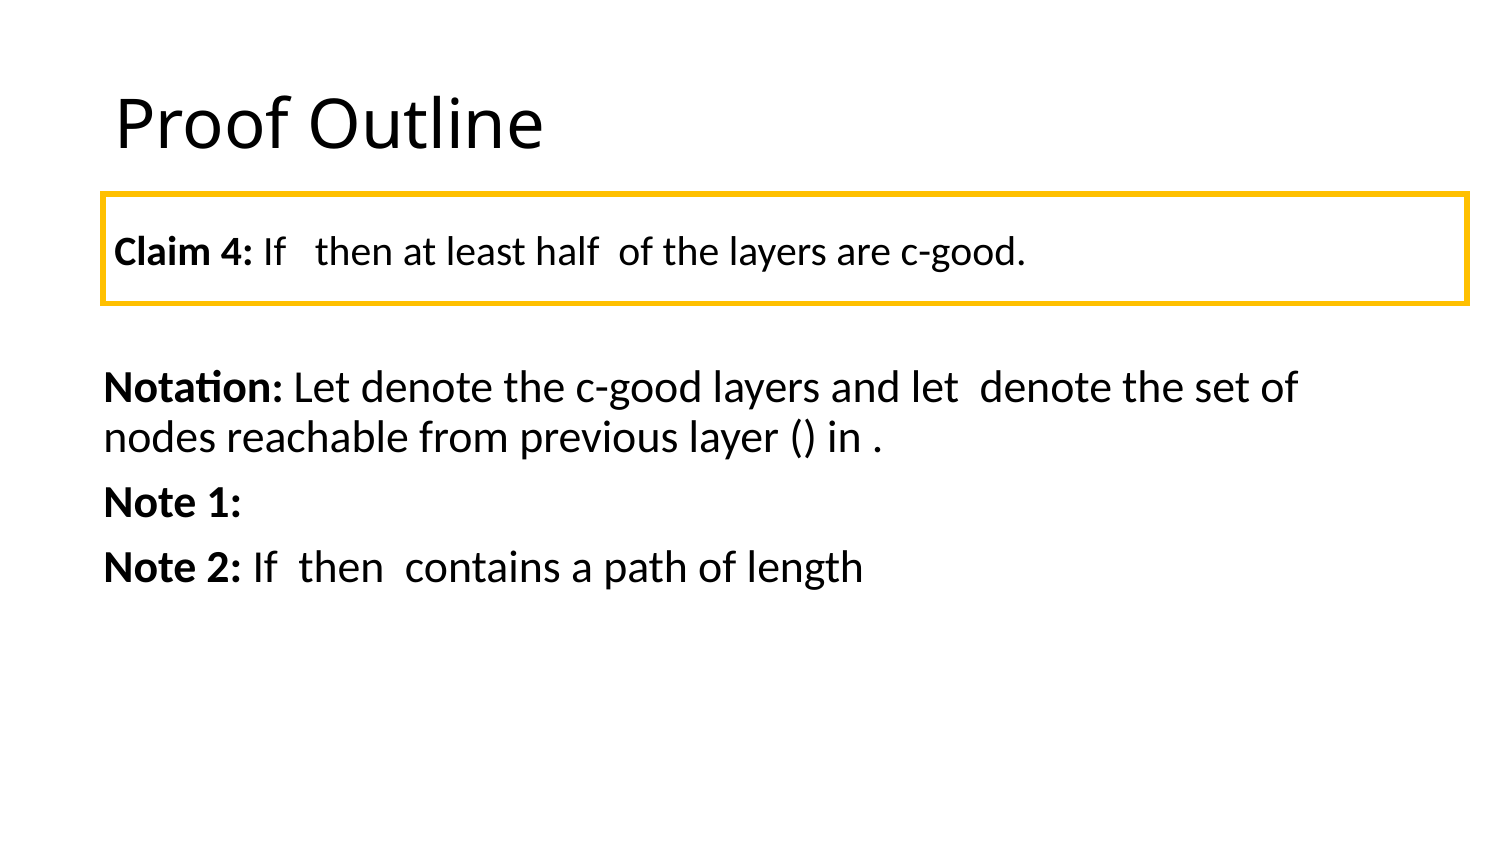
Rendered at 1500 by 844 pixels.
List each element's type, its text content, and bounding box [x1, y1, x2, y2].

title Proof Outline [106, 197, 1397, 208]
title Proof Outline [103, 44, 1397, 191]
